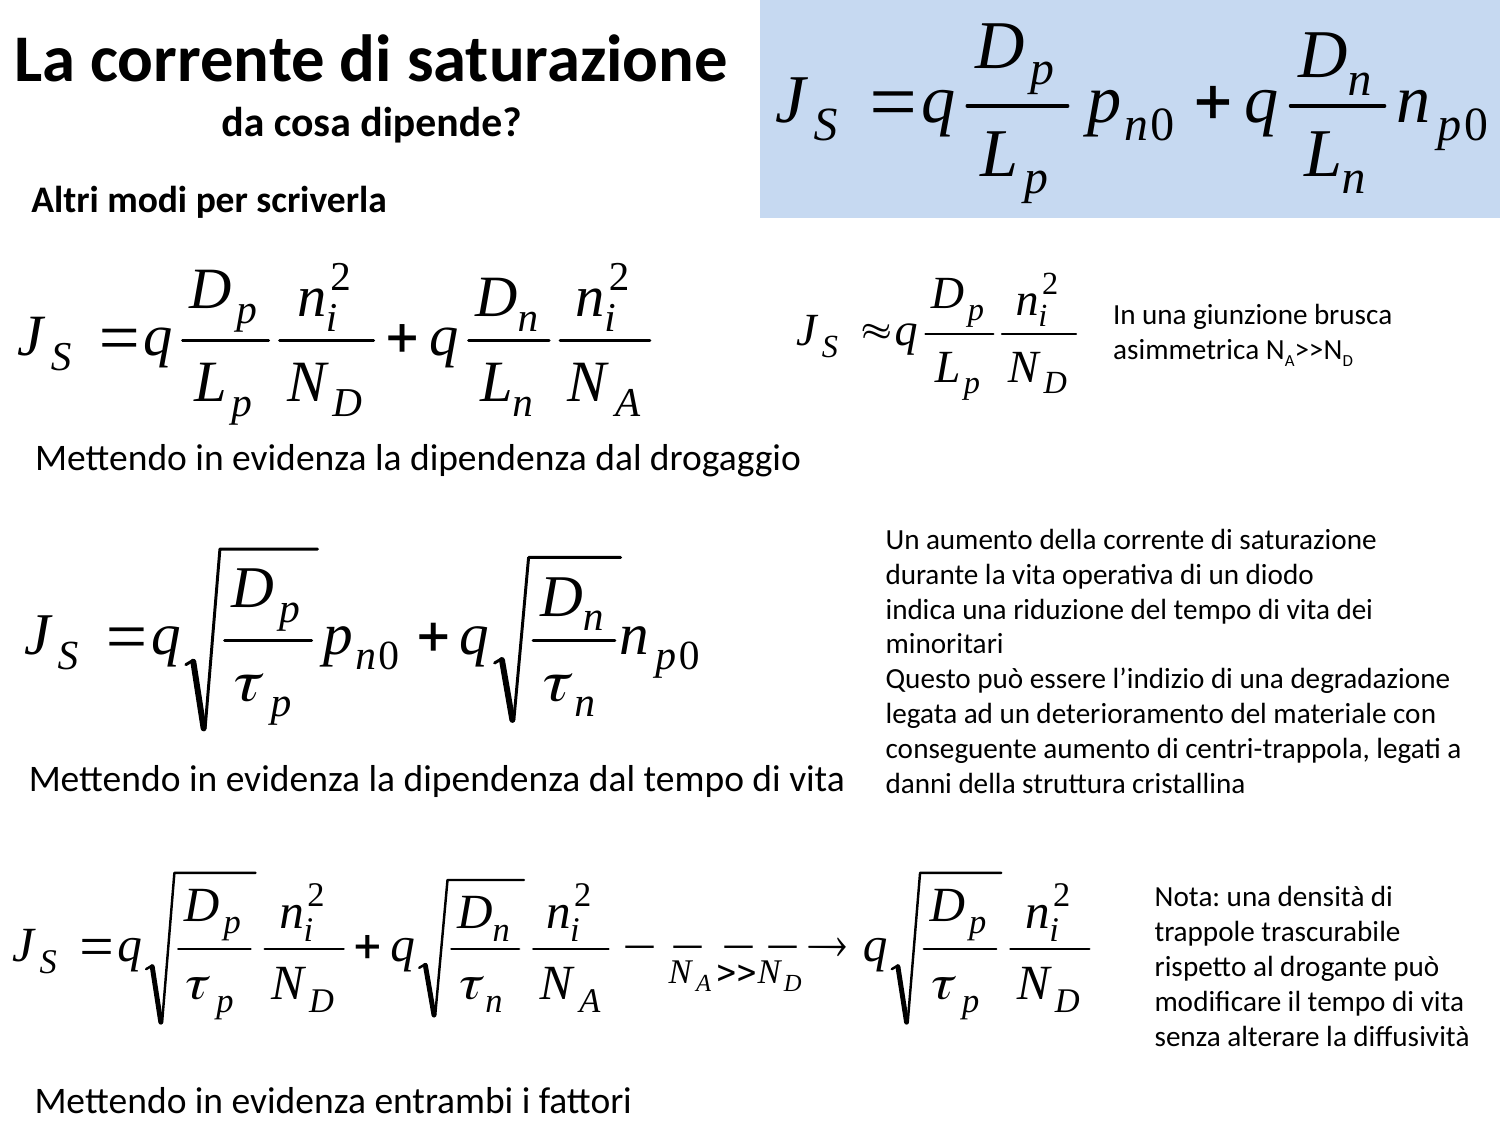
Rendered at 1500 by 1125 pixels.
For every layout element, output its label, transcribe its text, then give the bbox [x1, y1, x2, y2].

text_box Altri modi per scriverla [16, 167, 403, 228]
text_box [0, 857, 1103, 1125]
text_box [826, 257, 1448, 411]
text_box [759, 0, 1500, 219]
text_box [8, 530, 867, 808]
text_box Nota: una densità di trappole trascurabile rispetto al drogante può modificare il tempo di vita senza alterare la diffusività [1139, 869, 1500, 1060]
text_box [4, 243, 822, 487]
text_box La corrente di saturazione da cosa dipende? [0, 7, 744, 153]
text_box Un aumento della corrente di saturazione durante la vita operativa di un diodo indica una riduzione del tempo di vita dei minoritari Questo può essere l’indizio di una degradazione legata ad un deterioramento del materiale con conseguente aumento di centri-trappola, legati a danni della struttura cristallina [870, 512, 1488, 807]
